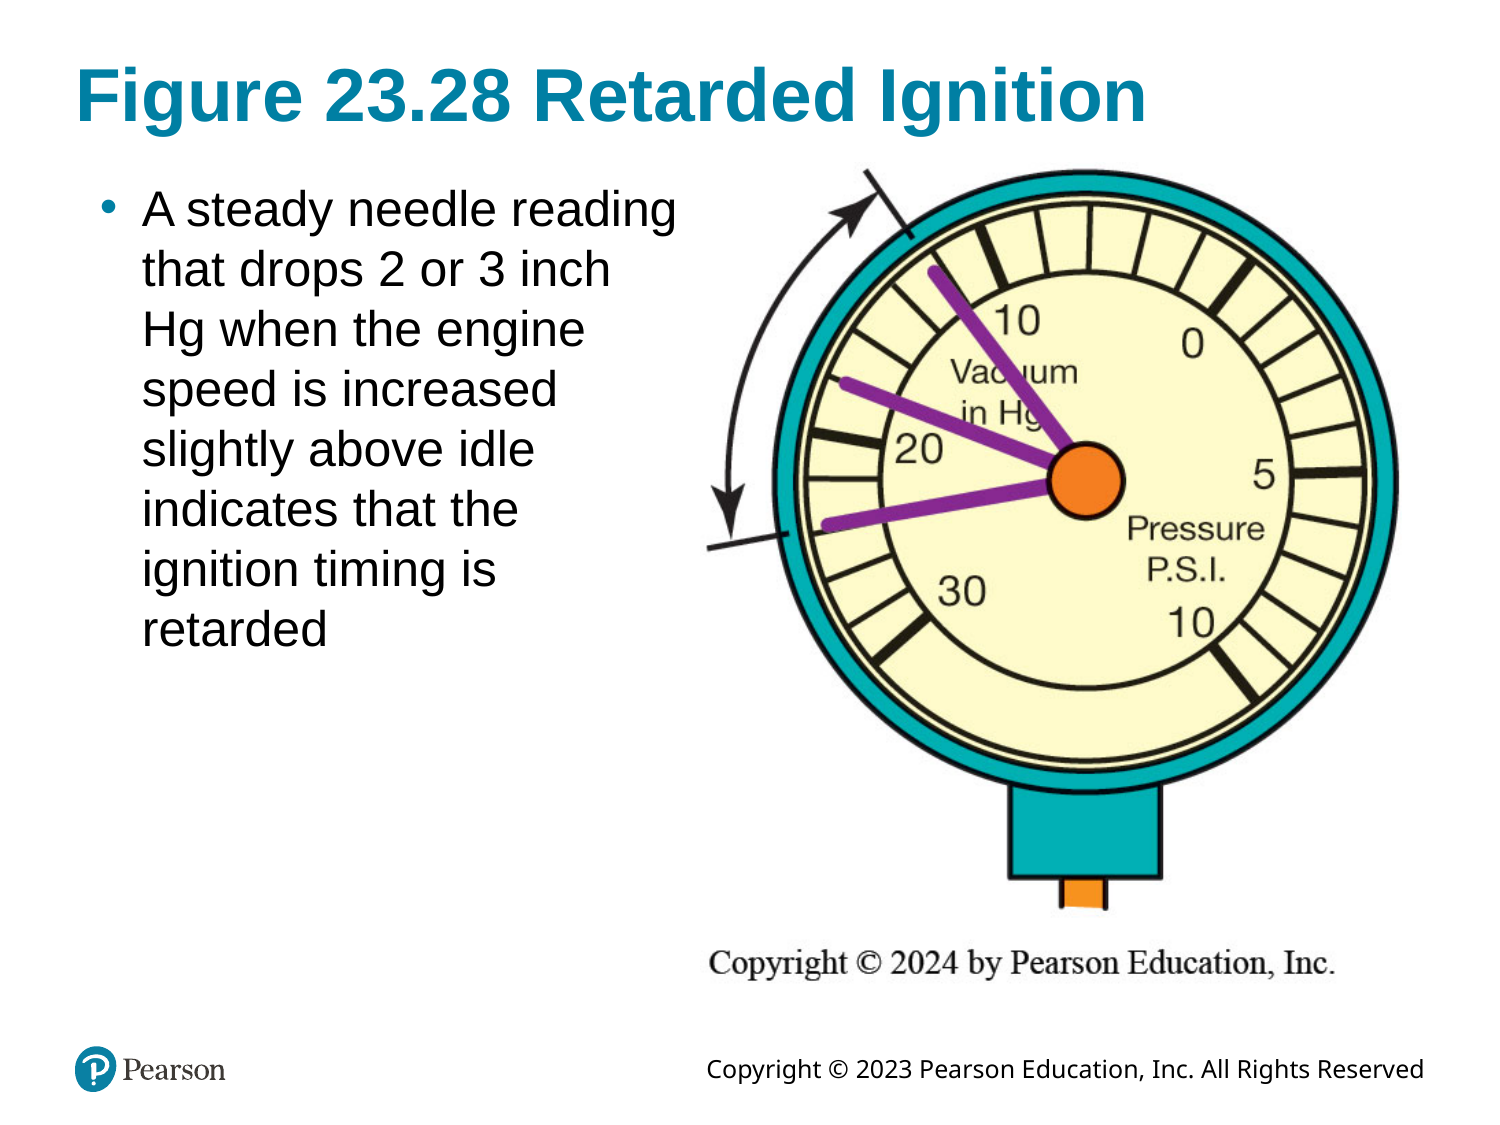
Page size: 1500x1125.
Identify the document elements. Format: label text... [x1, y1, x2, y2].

title Figure 23.28 Retarded Ignition [75, 37, 1425, 144]
list A steady needle reading that drops 2 or 3 inch Hg when the engine speed is increased slightly above idle indicates that the ignition timing is retarded [99, 168, 679, 669]
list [700, 162, 1406, 1001]
